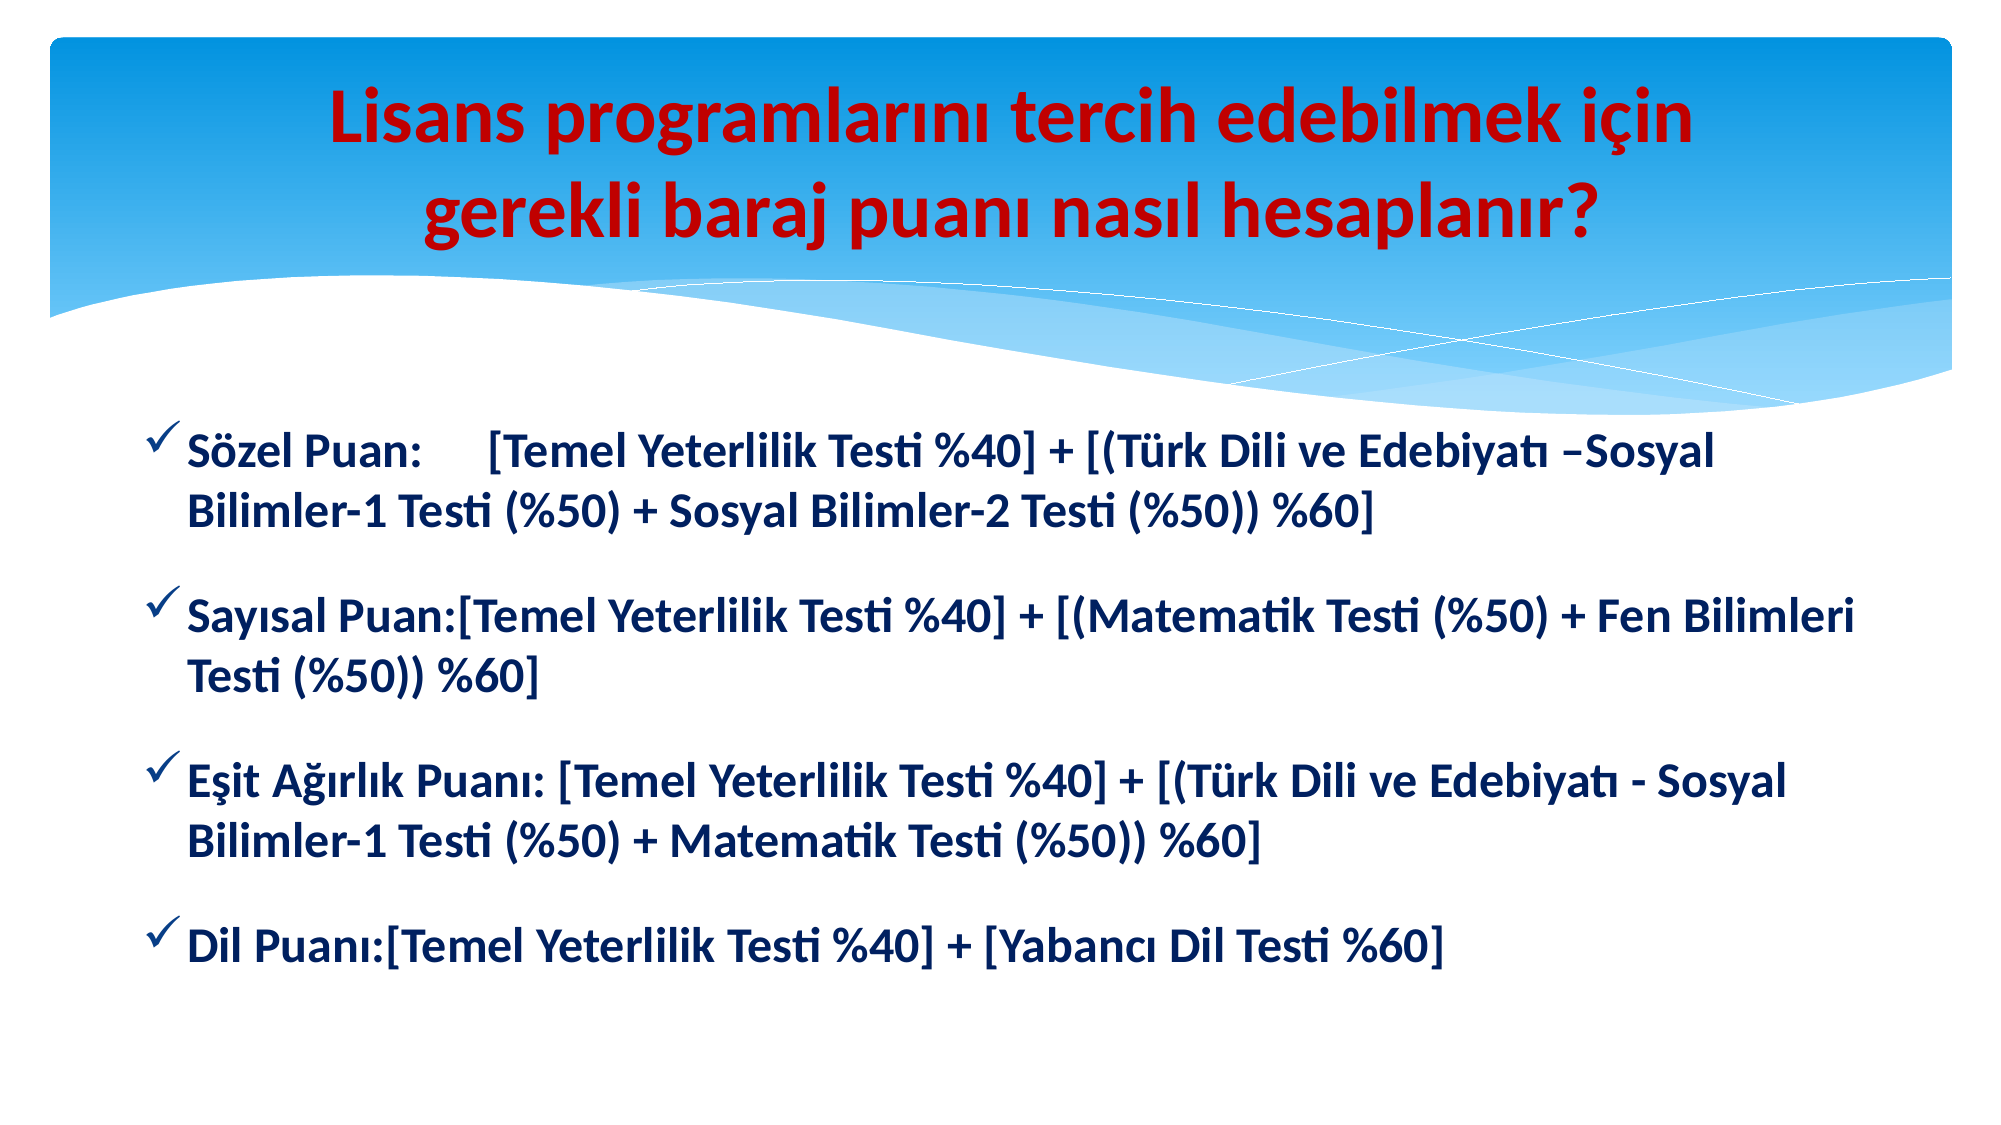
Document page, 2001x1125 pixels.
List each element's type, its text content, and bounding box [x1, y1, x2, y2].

list Sözel Puan: [Temel Yeterlilik Testi %40] + [(Türk Dili ve Edebiyatı –Sosyal Bilimler-1 Testi (%50) + Sosyal Bilimler-2 Testi (%50)) %60] Sayısal Puan:[Temel Yeterlilik Testi %40] + [(Matematik Testi (%50) + Fen Bilimleri Testi (%50)) %60] Eşit Ağırlık Puanı: [Temel Yeterlilik Testi %40] + [(Türk Dili ve Edebiyatı - Sosyal Bilimler-1 Testi (%50) + Matematik Testi (%50)) %60] Dil Puanı:[Temel Yeterlilik Testi %40] + [Yabancı Dil Testi %60] [127, 409, 1902, 1041]
title Lisans programlarını tercih edebilmek için gerekli baraj puanı nasıl hesaplanır? [279, 73, 1747, 244]
